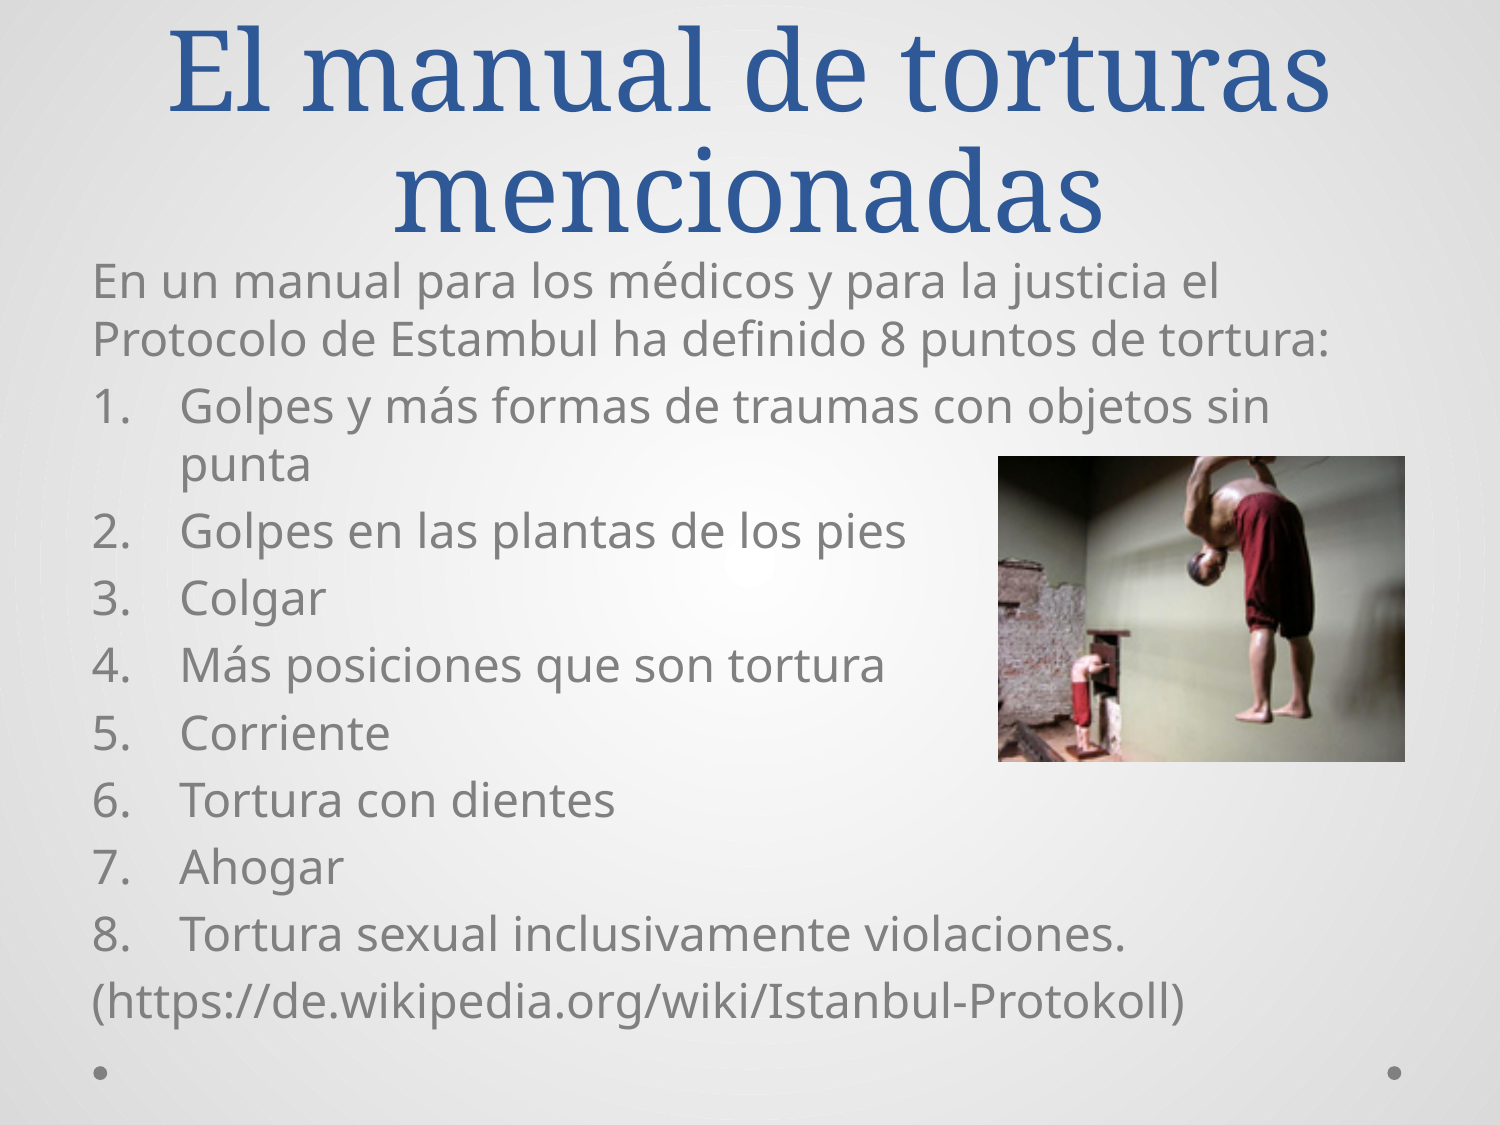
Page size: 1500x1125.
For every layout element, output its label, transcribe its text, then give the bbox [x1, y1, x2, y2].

picture [997, 455, 1406, 762]
list En un manual para los médicos y para la justicia el Protocolo de Estambul ha definido 8 puntos de tortura: Golpes y más formas de traumas con objetos sin punta Golpes en las plantas de los pies Colgar Más posiciones que son tortura Corriente Tortura con dientes Ahogar Tortura sexual inclusivamente violaciones. (https://de.wikipedia.org/wiki/Istanbul-Protokoll) [76, 243, 1427, 1041]
title El manual de torturas mencionadas [75, 0, 1425, 263]
